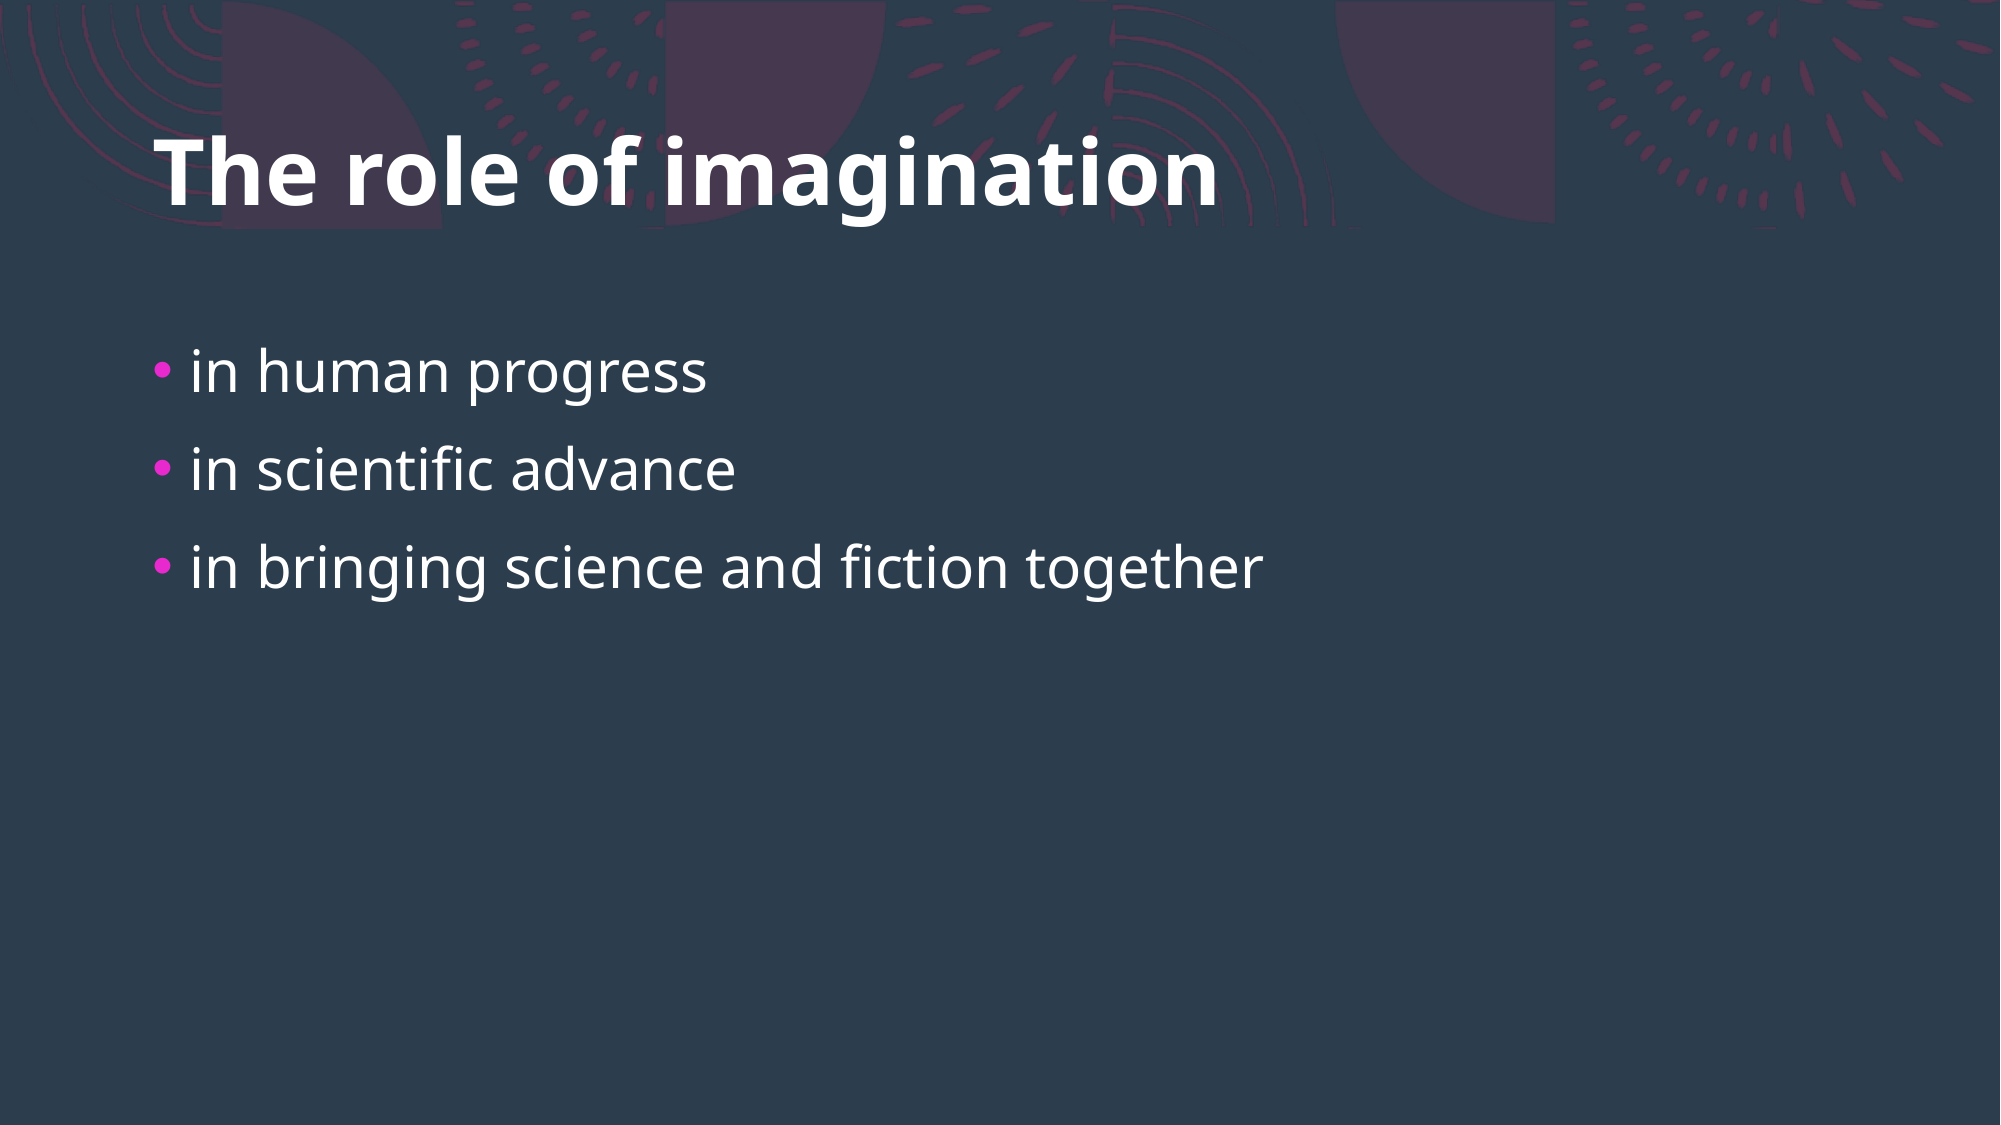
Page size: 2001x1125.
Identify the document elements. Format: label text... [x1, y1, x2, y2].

title The role of imagination [137, 60, 1863, 278]
list in human progress in scientific advance in bringing science and fiction together [137, 319, 1863, 1009]
